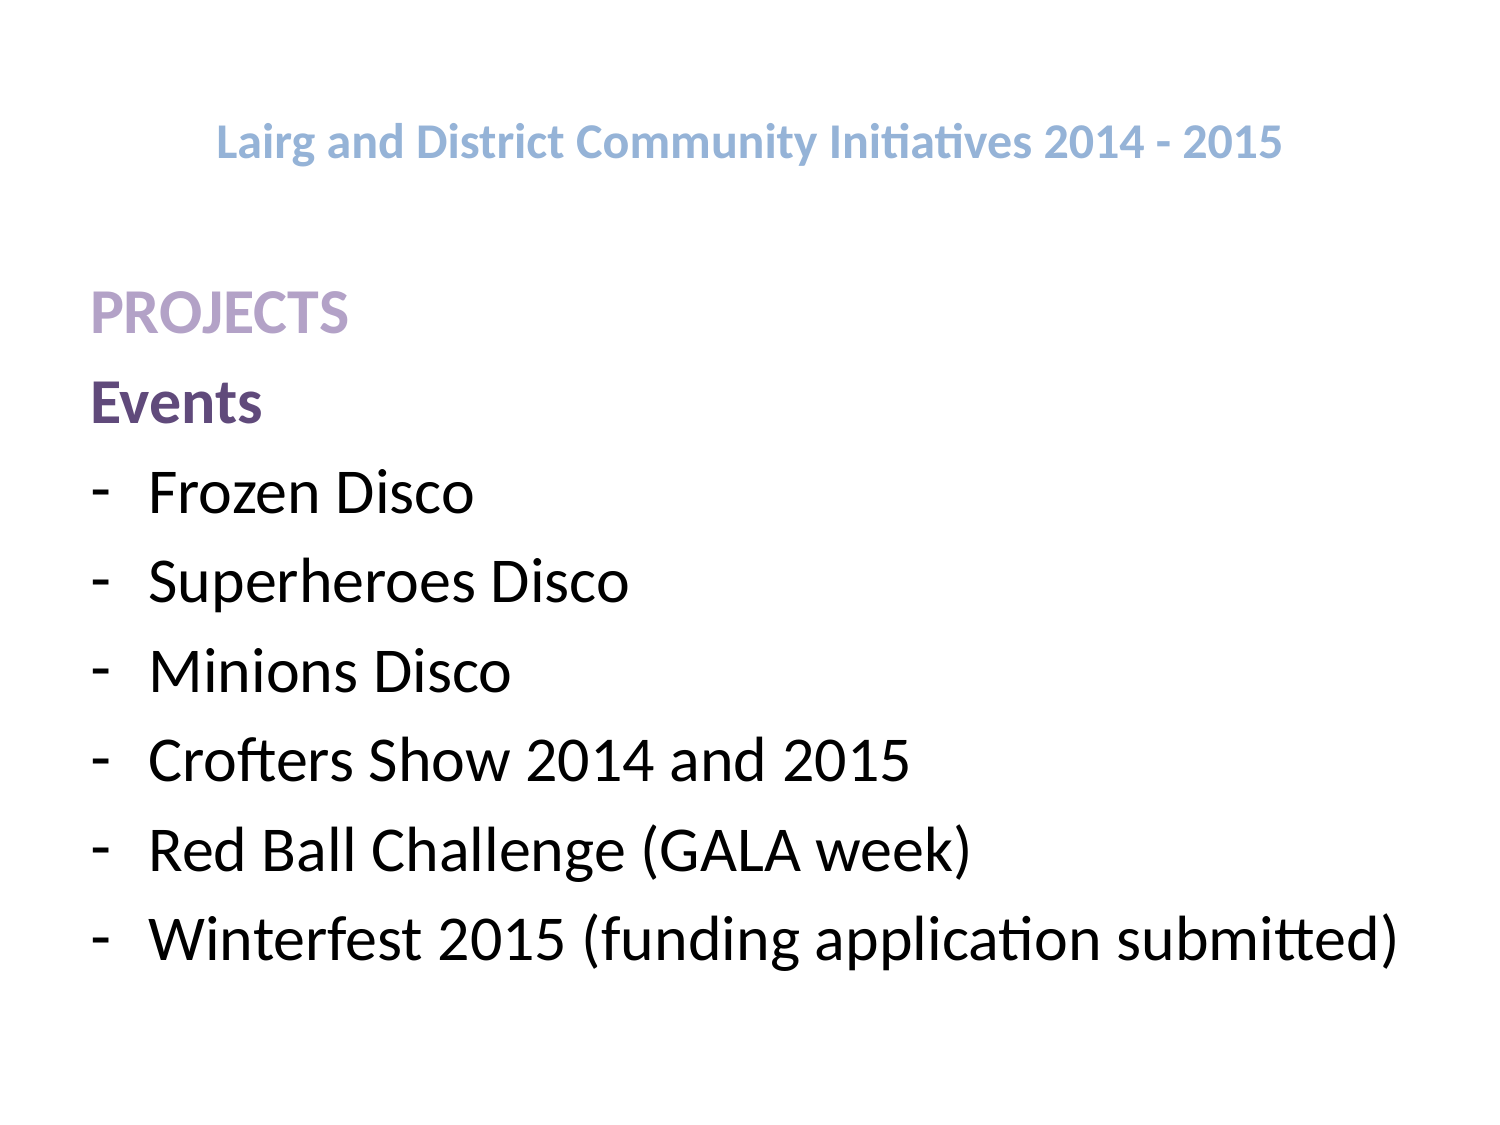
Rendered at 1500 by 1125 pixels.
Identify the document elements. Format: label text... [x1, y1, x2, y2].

list PROJECTS Events Frozen Disco Superheroes Disco Minions Disco Crofters Show 2014 and 2015 Red Ball Challenge (GALA week) Winterfest 2015 (funding application submitted) [75, 262, 1425, 1005]
title Lairg and District Community Initiatives 2014 - 2015 [75, 45, 1425, 233]
